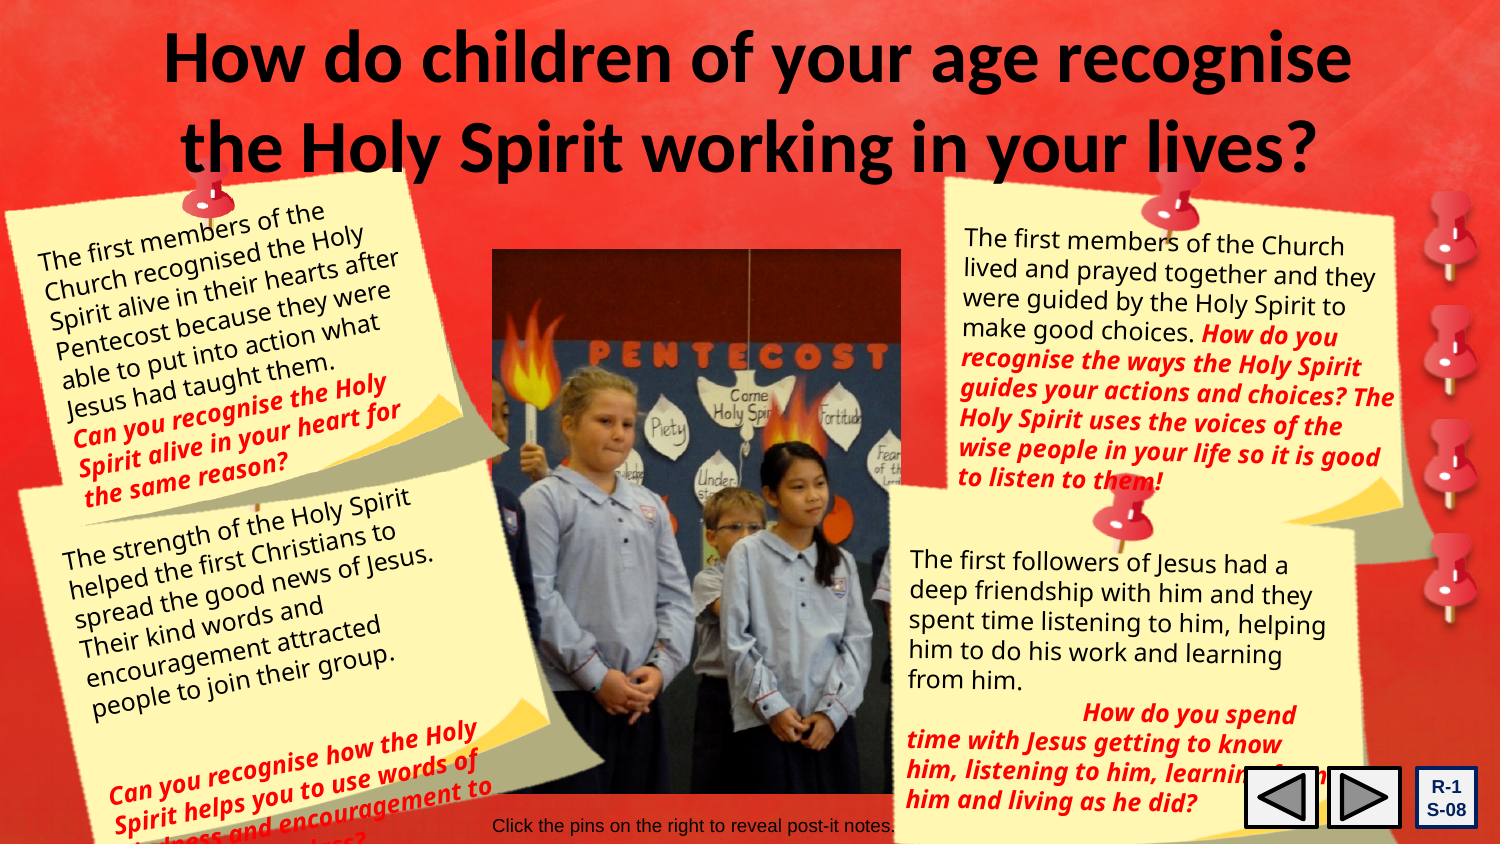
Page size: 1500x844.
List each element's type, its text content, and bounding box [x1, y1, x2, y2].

picture [0, 155, 1500, 844]
text_box How do children of your age recognise the Holy Spirit working in your lives? [0, 0, 1500, 196]
text_box Click the pins on the right to reveal post-it notes. [618, 805, 840, 844]
text_box R-1 S-08 [1452, 767, 1477, 827]
